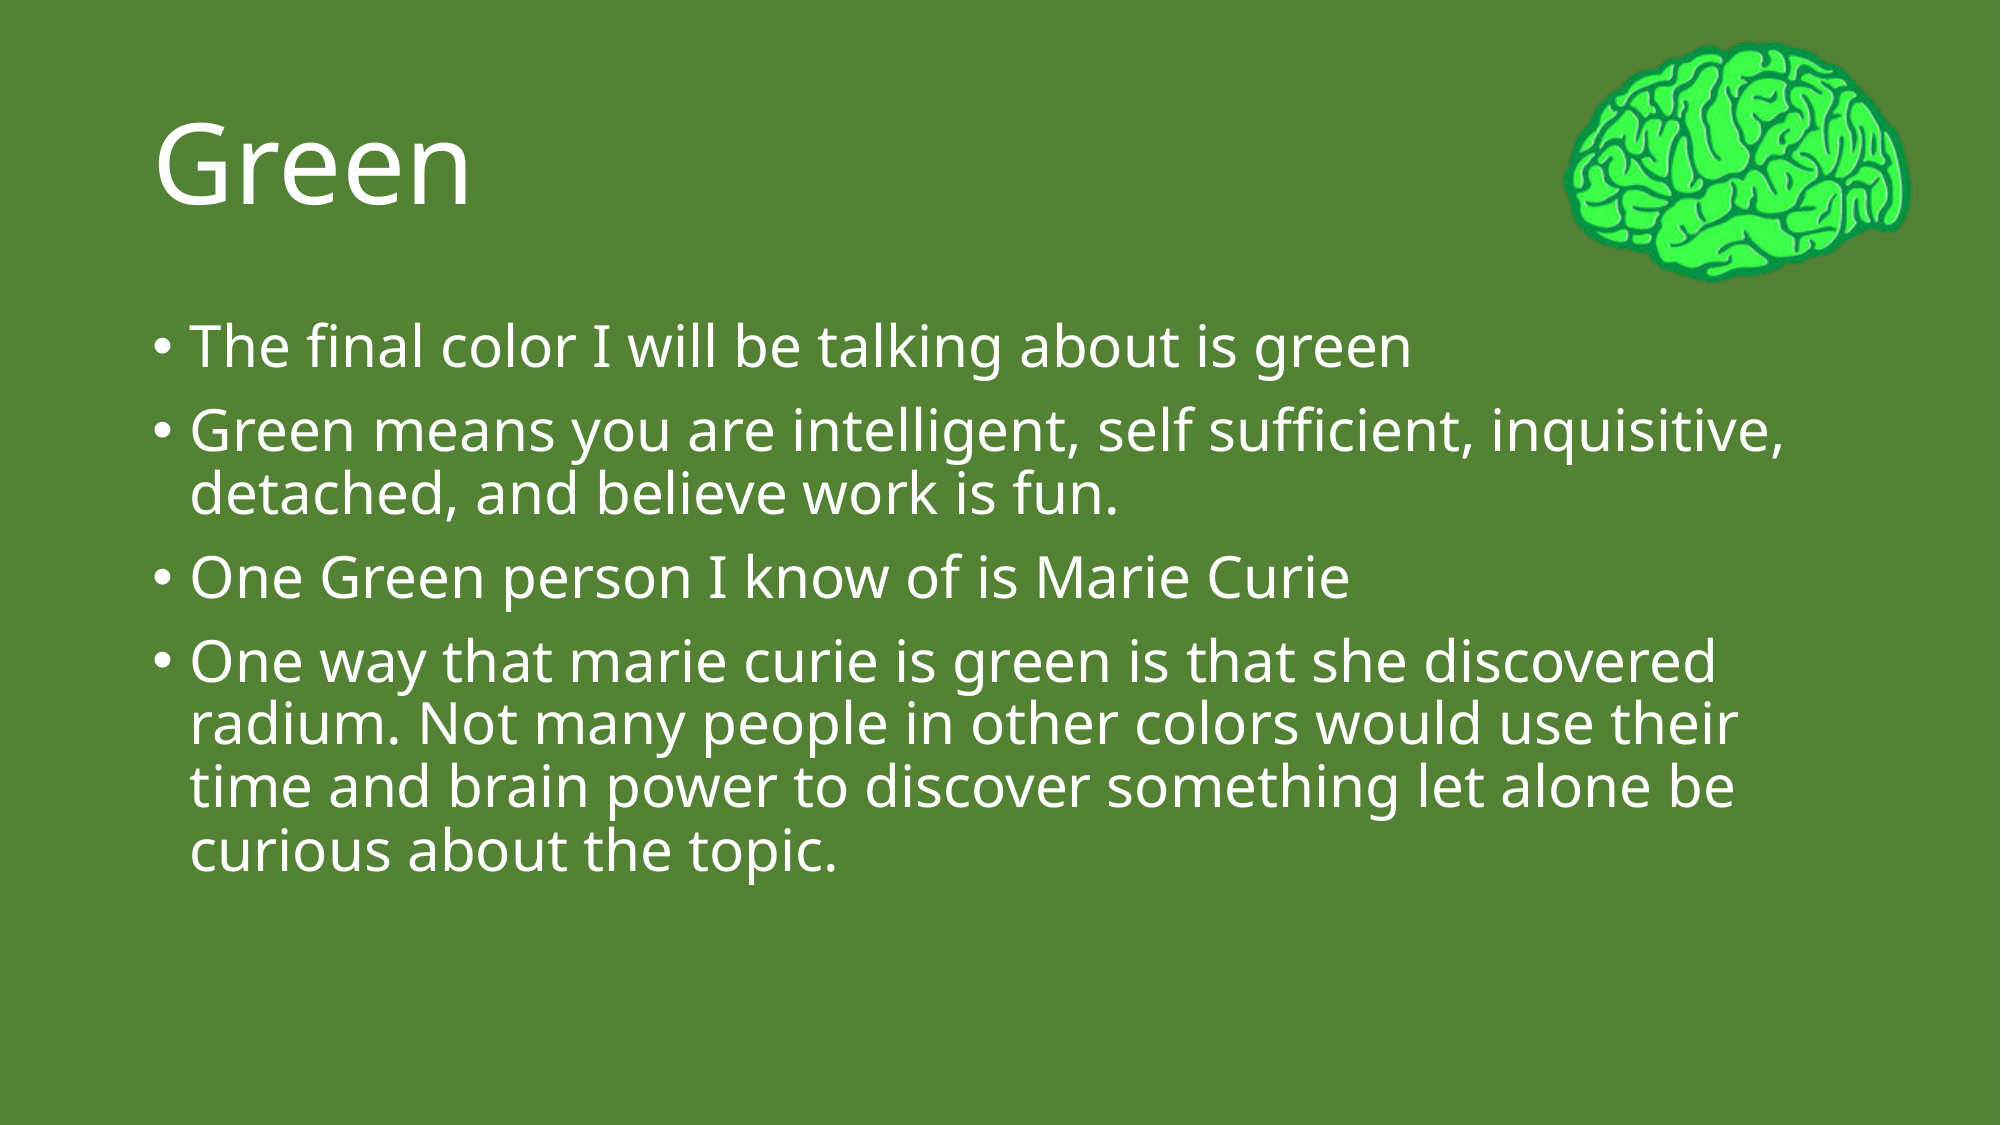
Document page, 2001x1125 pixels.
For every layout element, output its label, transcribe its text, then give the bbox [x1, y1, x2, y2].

picture [1556, 38, 1919, 289]
list The final color I will be talking about is green Green means you are intelligent, self sufficient, inquisitive, detached, and believe work is fun. One Green person I know of is Marie Curie One way that marie curie is green is that she discovered radium. Not many people in other colors would use their time and brain power to discover something let alone be curious about the topic. [137, 309, 1863, 1024]
title Green [137, 59, 1556, 278]
